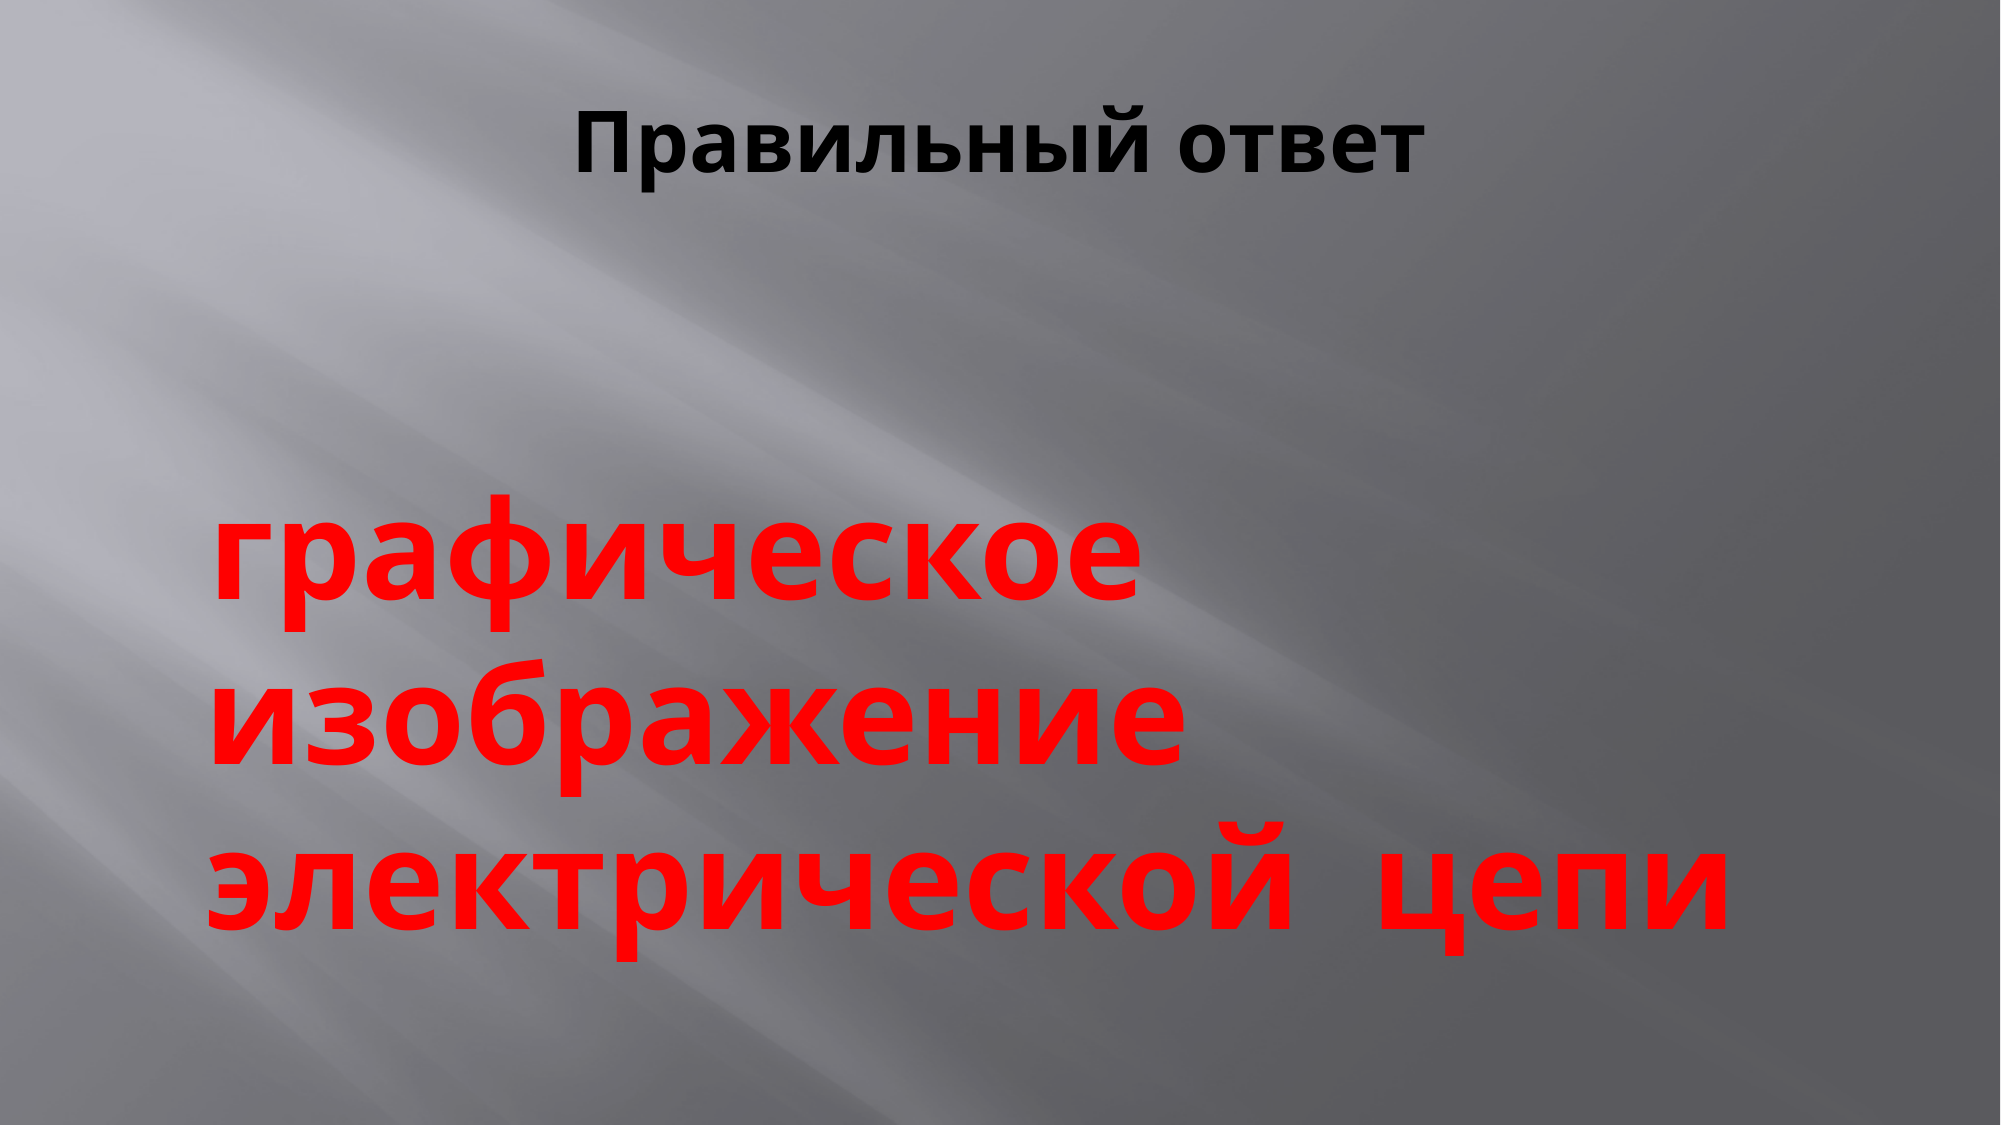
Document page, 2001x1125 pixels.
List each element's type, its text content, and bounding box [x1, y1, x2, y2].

list графическое изображение электрической цепи [99, 262, 1900, 1035]
title Правильный ответ [99, 45, 1900, 233]
